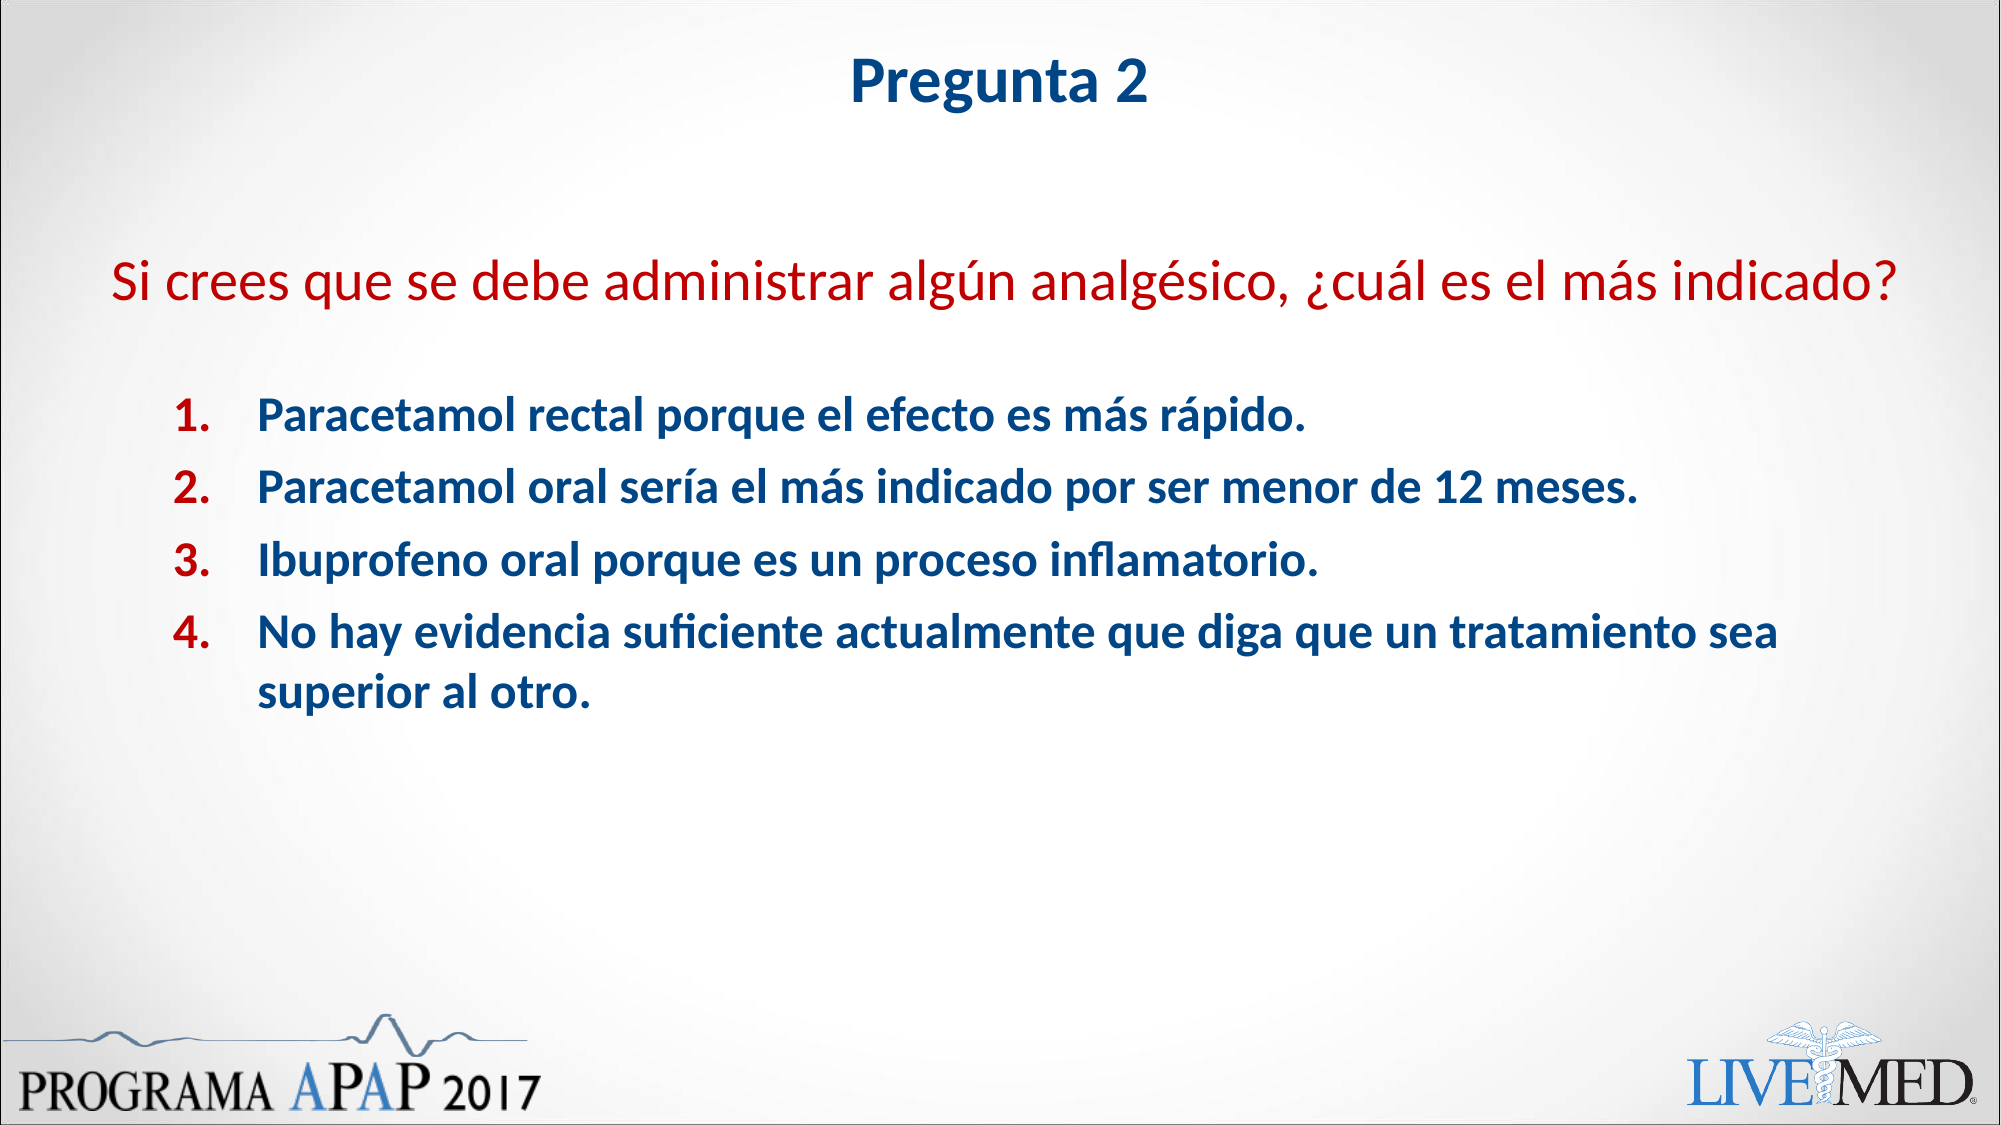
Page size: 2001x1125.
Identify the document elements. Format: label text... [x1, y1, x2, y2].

list Paracetamol rectal porque el efecto es más rápido. Paracetamol oral sería el más indicado por ser menor de 12 meses. Ibuprofeno oral porque es un proceso inflamatorio. No hay evidencia suficiente actualmente que diga que un tratamiento sea superior al otro. [157, 373, 1858, 920]
picture [0, 0, 2001, 1125]
list Si crees que se debe administrar algún analgésico, ¿cuál es el más indicado? [62, 149, 1950, 320]
title Pregunta 2 [99, 26, 1900, 126]
